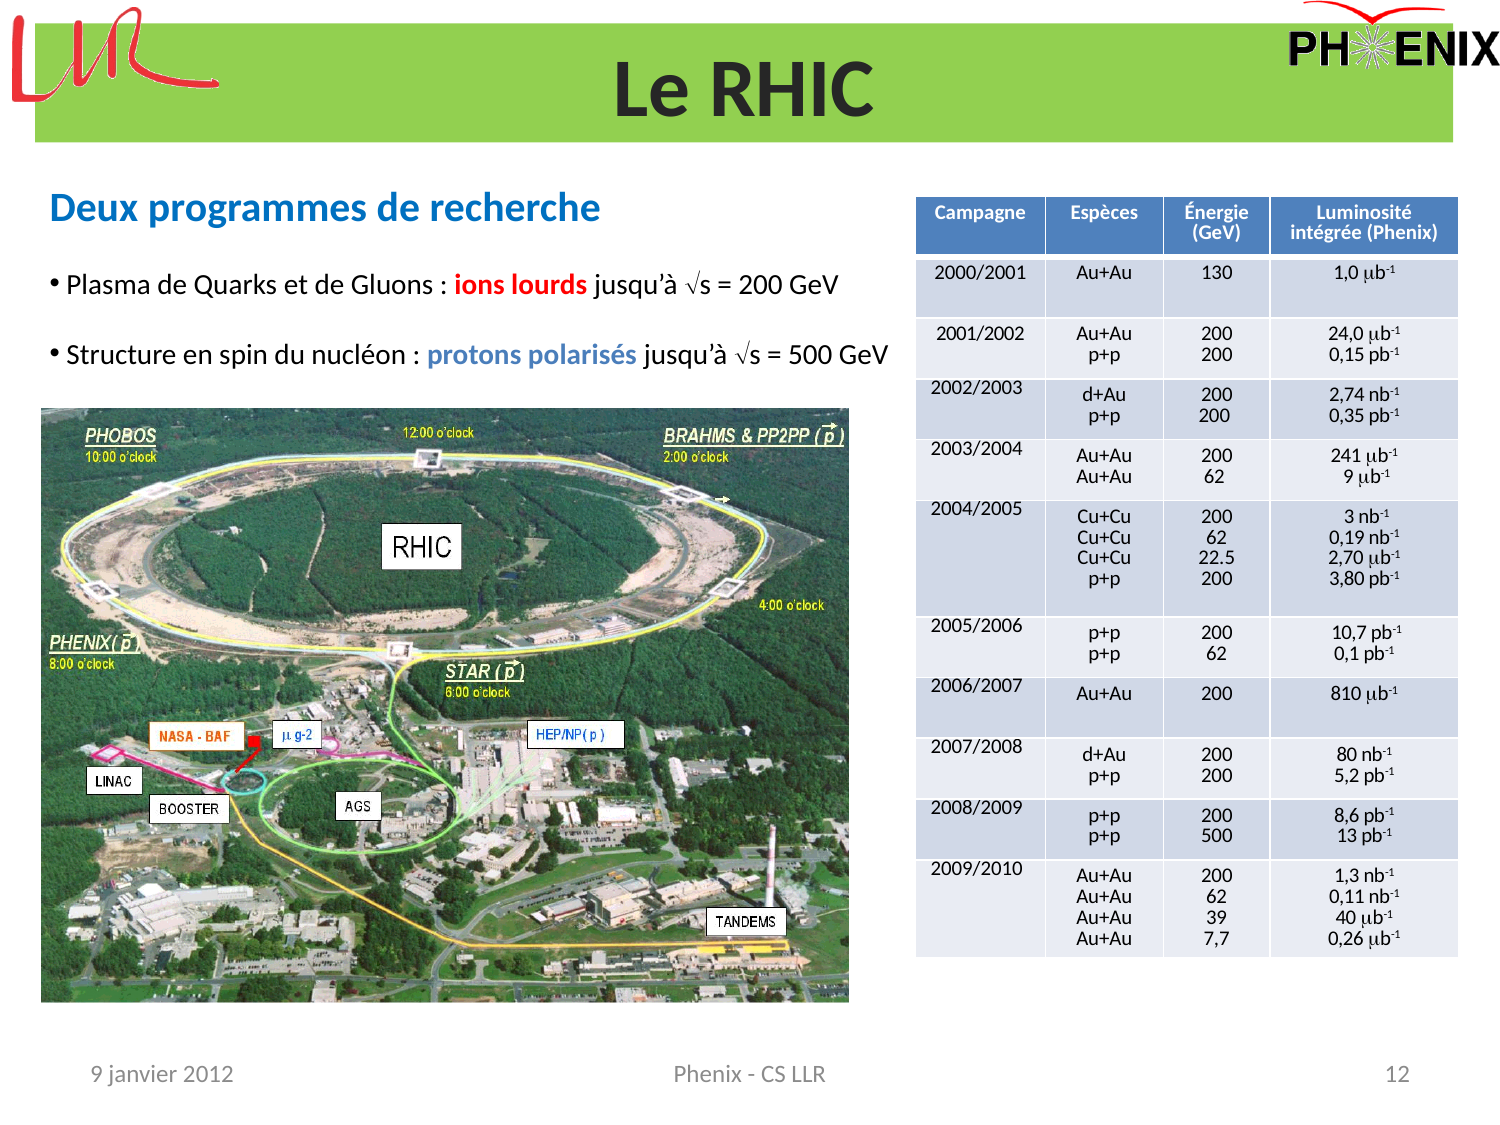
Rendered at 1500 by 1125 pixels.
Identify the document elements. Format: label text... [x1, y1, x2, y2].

table_cell 200 62 39 7,7 [1164, 861, 1269, 957]
table_cell 200 200 [1164, 739, 1269, 798]
table_header Énergie (GeV) [1164, 197, 1269, 254]
table_cell Au+Au [1046, 678, 1163, 737]
footer Phenix - CS LLR [512, 1042, 988, 1103]
table_cell 10,7 pb-1 0,1 pb-1 [1271, 618, 1458, 677]
table_cell 200 62 22.5 200 [1164, 501, 1269, 616]
table_cell Au+Au p+p [1046, 319, 1163, 378]
table_cell 200 500 [1164, 800, 1269, 859]
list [40, 408, 849, 1004]
table_cell 810 mb-1 [1271, 678, 1458, 737]
picture [12, 7, 219, 102]
table_cell 2006/2007 [916, 678, 1045, 737]
table_cell Au+Au [1046, 260, 1163, 317]
table_cell 80 nb-1 5,2 pb-1 [1271, 739, 1458, 798]
table_cell 2005/2006 [916, 618, 1045, 677]
table_header Campagne [916, 197, 1045, 254]
table_cell 2004/2005 [916, 501, 1045, 616]
table_cell 2003/2004 [916, 440, 1045, 500]
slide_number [75, 1042, 425, 1103]
table_cell 2008/2009 [916, 800, 1045, 859]
table_cell p+p p+p [1046, 618, 1163, 677]
picture [1288, 0, 1500, 70]
table_cell p+p p+p [1046, 800, 1163, 859]
table_header Espèces [1046, 197, 1163, 254]
table_cell 2,74 nb-1 0,35 pb-1 [1271, 380, 1458, 439]
table_cell 200 200 [1164, 380, 1269, 439]
table_cell 1,0 mb-1 [1271, 260, 1458, 317]
table_cell Au+Au Au+Au [1046, 440, 1163, 500]
title Le RHIC [35, 23, 1454, 143]
table_cell Cu+Cu Cu+Cu Cu+Cu p+p [1046, 501, 1163, 616]
table_cell 1,3 nb-1 0,11 nb-1 40 mb-1 0,26 mb-1 [1271, 861, 1458, 957]
table_cell 8,6 pb-1 13 pb-1 [1271, 800, 1458, 859]
table_cell 2001/2002 [916, 319, 1045, 378]
table_cell 200 62 [1164, 618, 1269, 677]
table_cell 130 [1164, 260, 1269, 317]
table_cell 200 [1164, 678, 1269, 737]
table_cell 200 200 [1164, 319, 1269, 378]
table_cell 2000/2001 [916, 260, 1045, 317]
table_cell 200 62 [1164, 440, 1269, 500]
table_cell 3 nb-1 0,19 nb-1 2,70 mb-1 3,80 pb-1 [1271, 501, 1458, 616]
table_cell 2009/2010 [916, 861, 1045, 957]
table_cell Au+Au Au+Au Au+Au Au+Au [1046, 861, 1163, 957]
table_cell 241 mb-1 9 mb-1 [1271, 440, 1458, 500]
table_cell 2007/2008 [916, 739, 1045, 798]
slide_number 12 [1074, 1042, 1425, 1103]
table_cell d+Au p+p [1046, 380, 1163, 439]
table_header Luminosité intégrée (Phenix) [1271, 197, 1458, 254]
table_cell 2002/2003 [916, 380, 1045, 439]
table_cell d+Au p+p [1046, 739, 1163, 798]
text_box Deux programmes de recherche Plasma de Quarks et de Gluons : ions lourds jusqu’à s = 200 GeV Structure en spin du nucléon : protons polarisés jusqu’à s = 500 GeV [34, 172, 916, 378]
table_cell 24,0 mb-1 0,15 pb-1 [1271, 319, 1458, 378]
